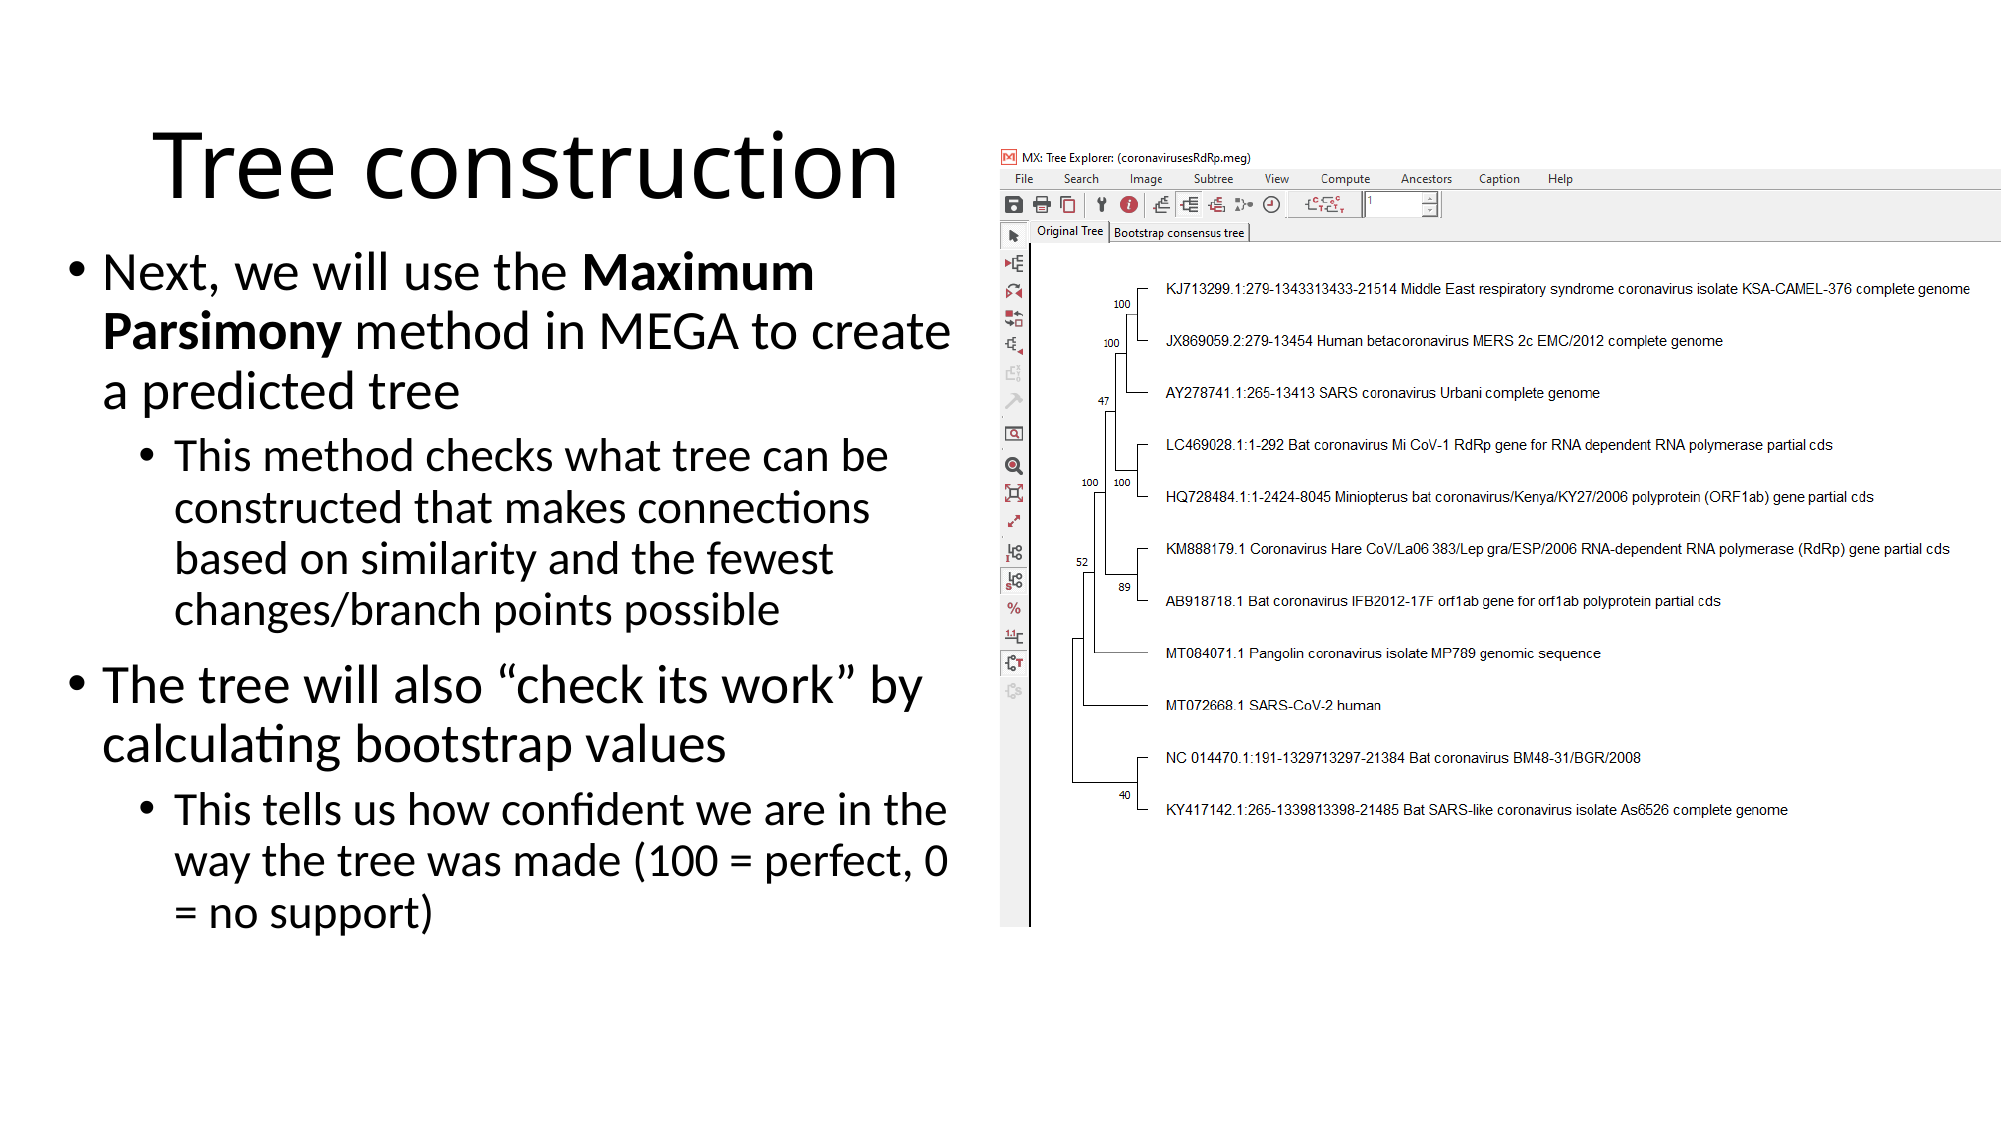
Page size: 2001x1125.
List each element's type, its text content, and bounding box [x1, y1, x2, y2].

title Tree construction [137, 59, 1863, 278]
picture [999, 146, 2001, 927]
list Next, we will use the Maximum Parsimony method in MEGA to create a predicted tree This method checks what tree can be constructed that makes connections based on similarity and the fewest changes/branch points possible The tree will also “check its work” by calculating bootstrap values This tells us how confident we are in the way the tree was made (100 = perfect, 0 = no support) [52, 234, 992, 949]
